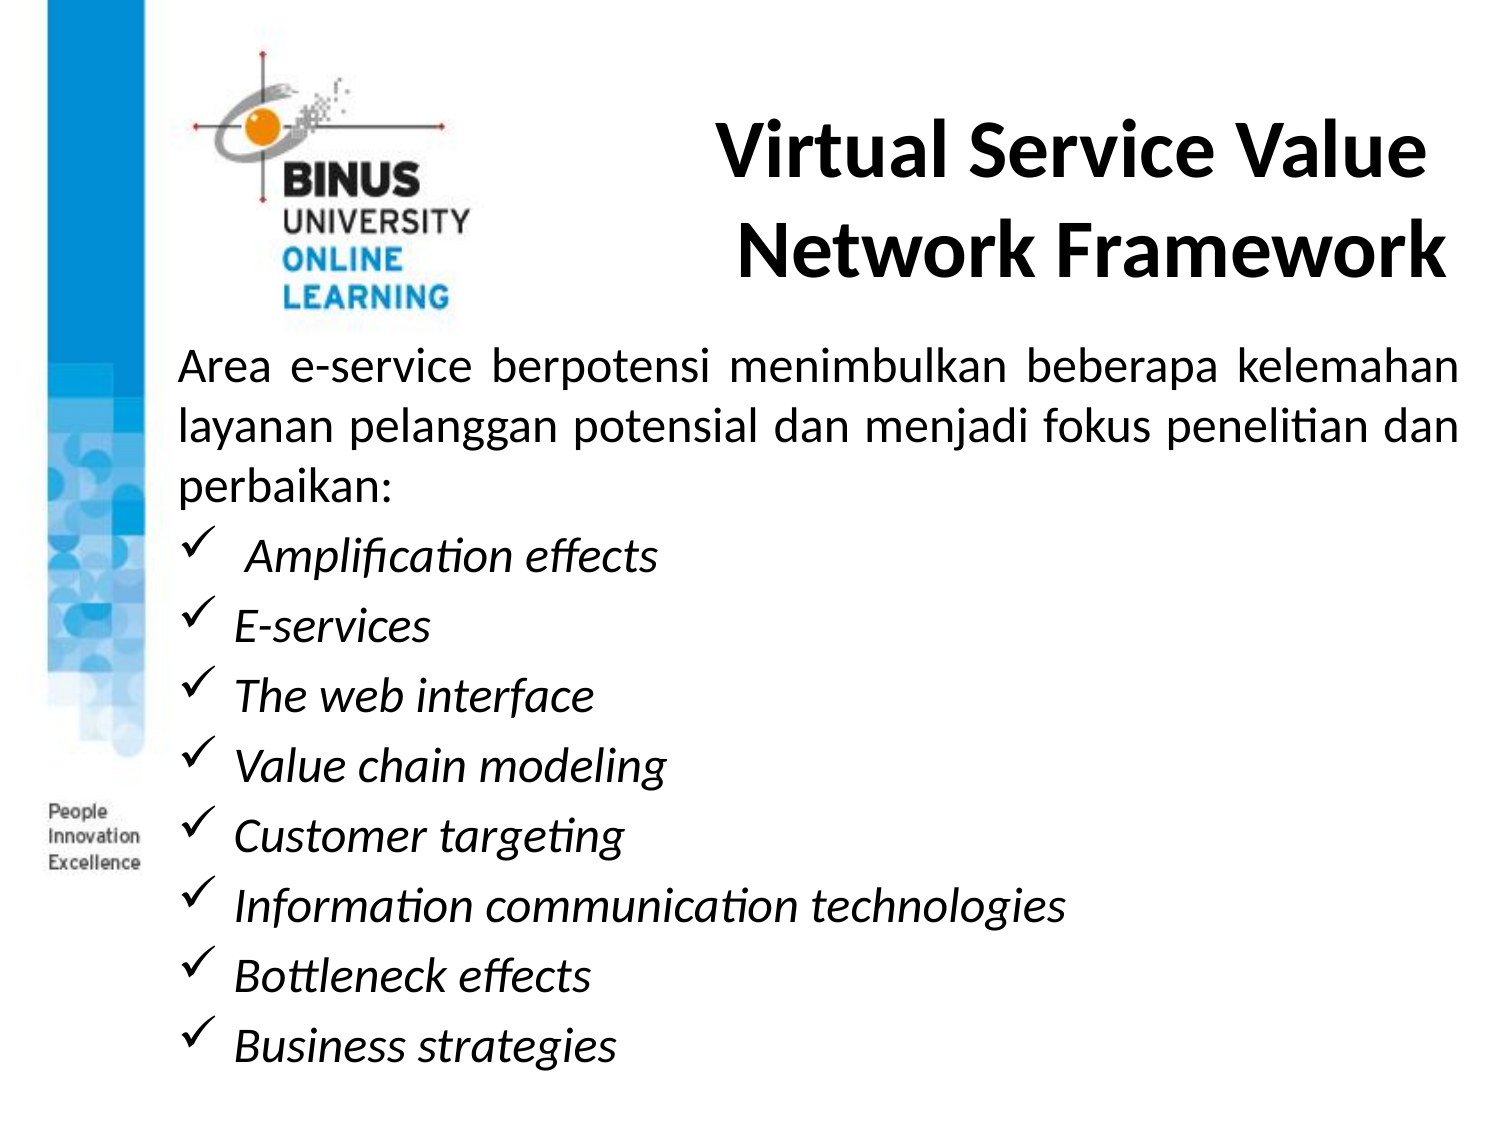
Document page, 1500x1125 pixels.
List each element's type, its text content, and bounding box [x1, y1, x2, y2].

title Virtual Service Value Network Framework [537, 99, 1463, 288]
picture [0, 0, 1500, 1125]
list Area e-service berpotensi menimbulkan beberapa kelemahan layanan pelanggan potensial dan menjadi fokus penelitian dan perbaikan: Amplification effects E-services The web interface Value chain modeling Customer targeting Information communication technologies Bottleneck effects Business strategies [162, 324, 1475, 1025]
